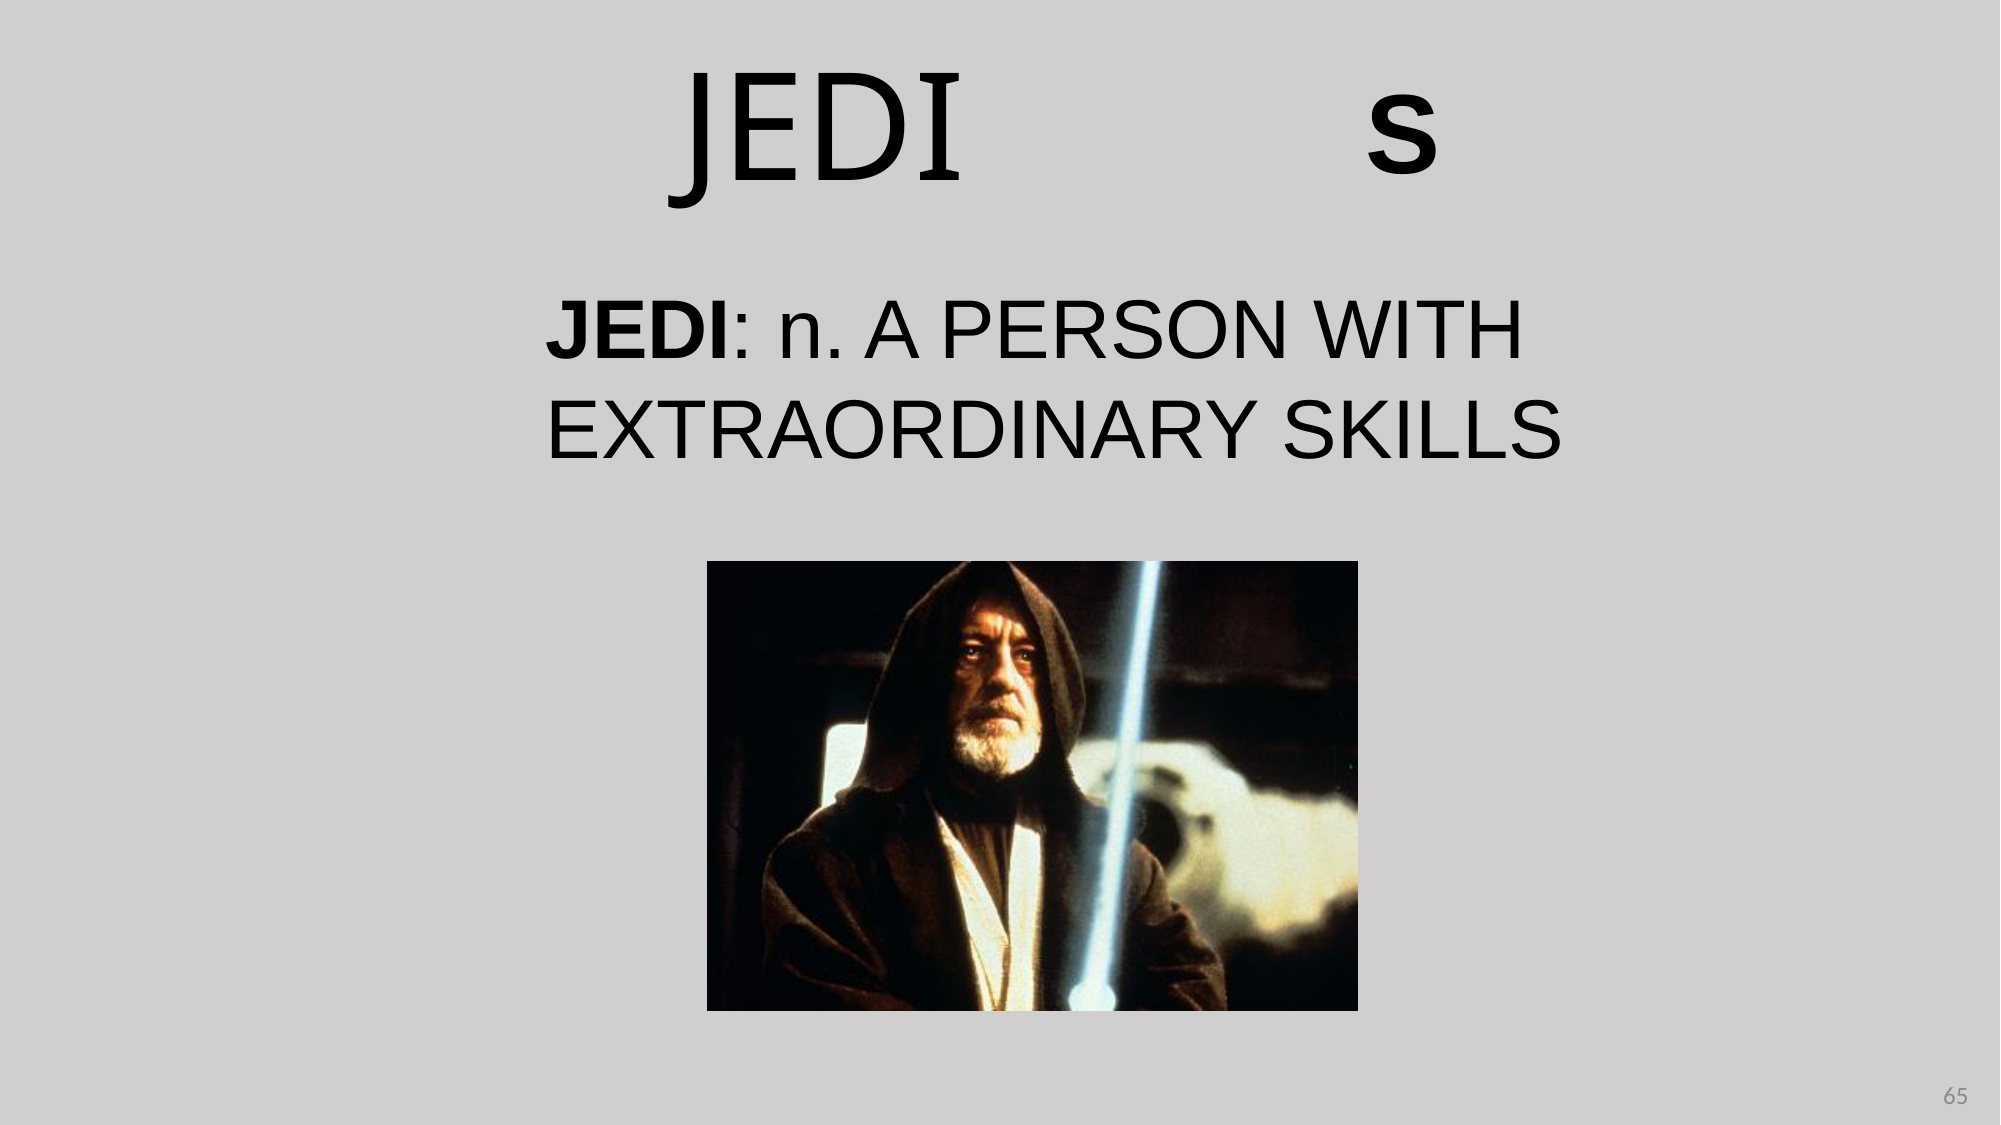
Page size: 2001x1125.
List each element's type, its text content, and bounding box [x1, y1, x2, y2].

picture [657, 547, 1358, 1011]
text_box JEDI [665, 23, 1382, 219]
slide_number 65 [1533, 1065, 1984, 1125]
text_box S [1350, 53, 1434, 204]
text_box JEDI: n. A PERSON WITH EXTRAORDINARY SKILLS [531, 267, 1871, 483]
